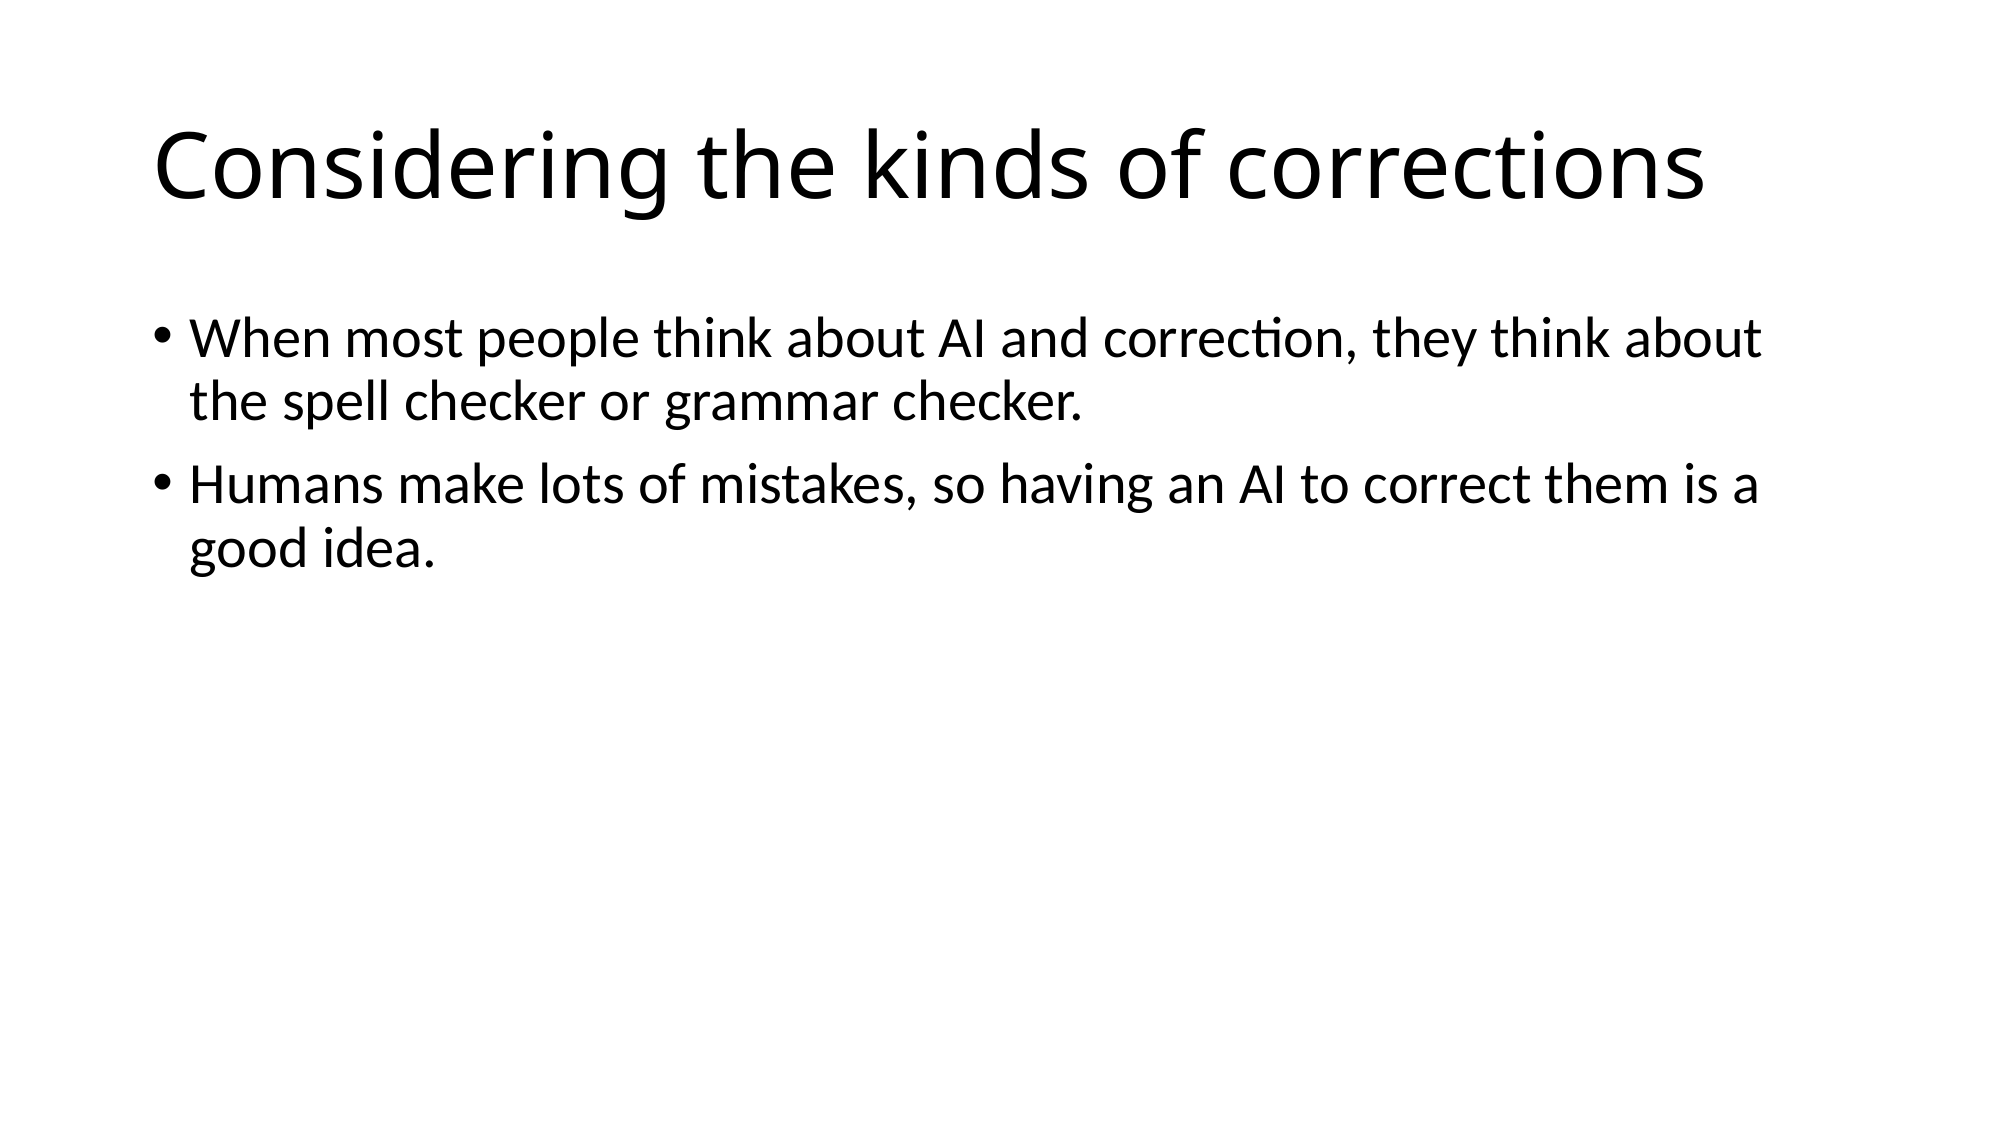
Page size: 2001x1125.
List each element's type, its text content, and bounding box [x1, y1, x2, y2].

title Considering the kinds of corrections [137, 59, 1863, 278]
list When most people think about AI and correction, they think about the spell checker or grammar checker. Humans make lots of mistakes, so having an AI to correct them is a good idea. [137, 299, 1863, 1014]
